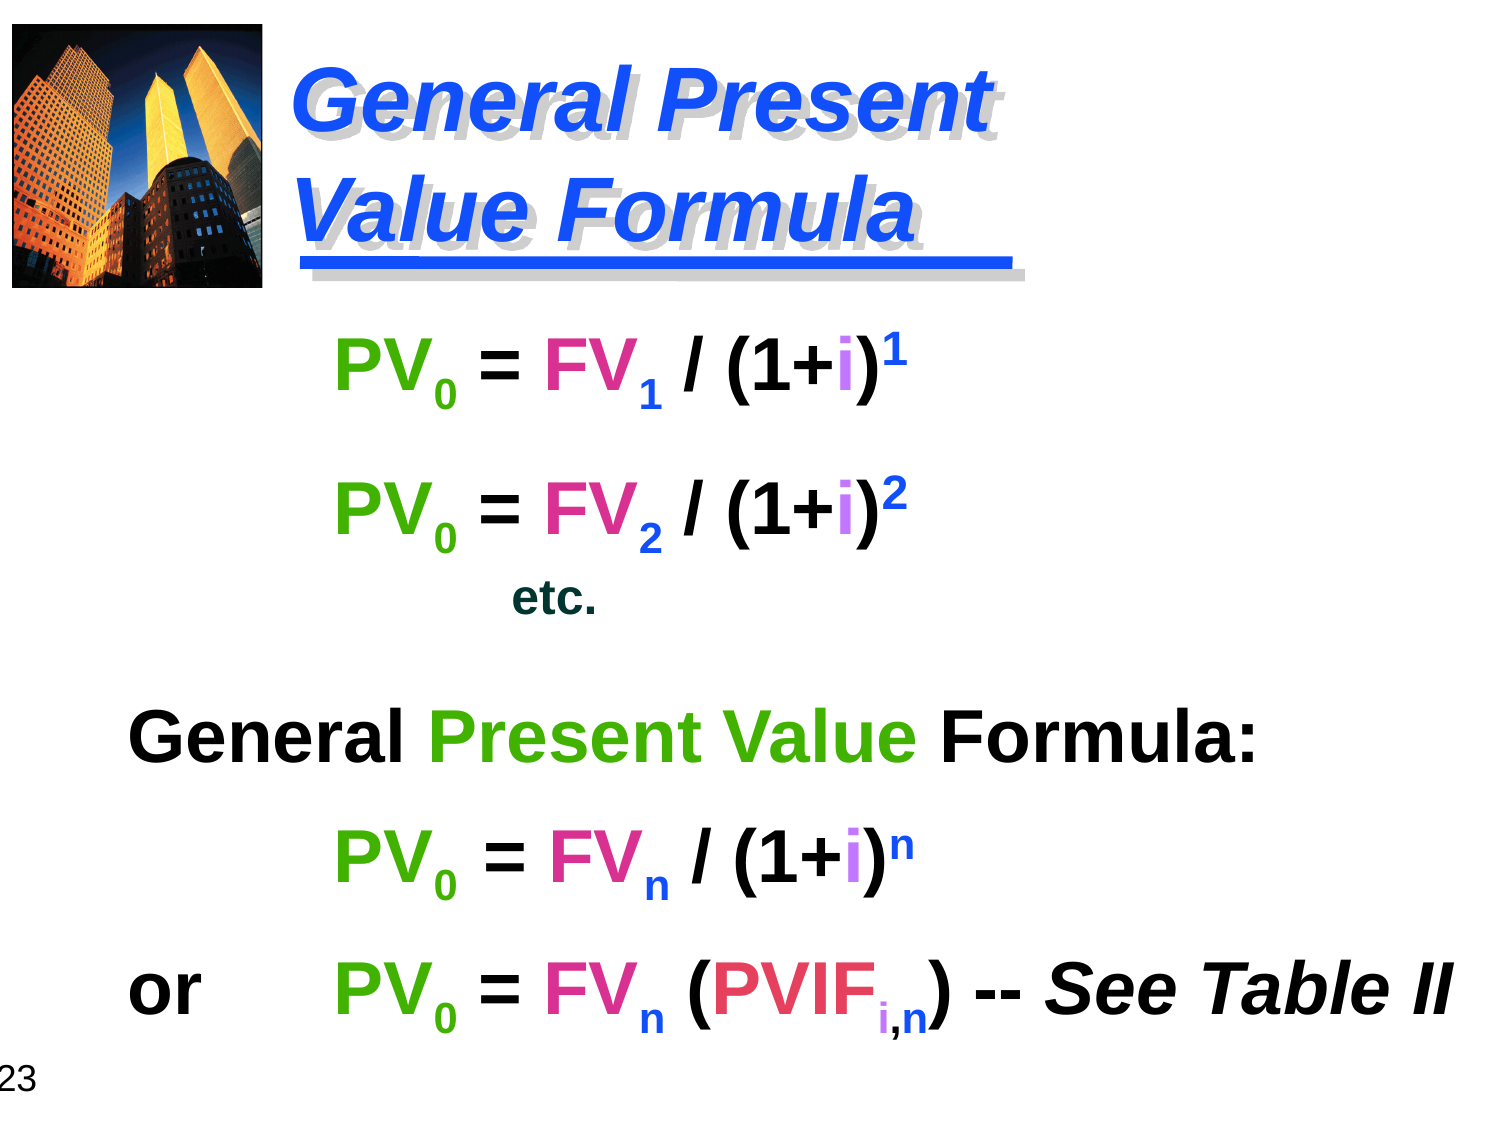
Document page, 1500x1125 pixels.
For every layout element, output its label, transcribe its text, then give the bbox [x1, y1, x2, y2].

list PV0 = FV1 / (1+i)1 PV0 = FV2 / (1+i)2 General Present Value Formula: PV0 = FVn / (1+i)n or PV0 = FVn (PVIFi,n) -- See Table II [112, 299, 1475, 1075]
picture [12, 24, 263, 288]
text_box etc. [496, 557, 613, 632]
title General Present Value Formula [275, 12, 1250, 288]
